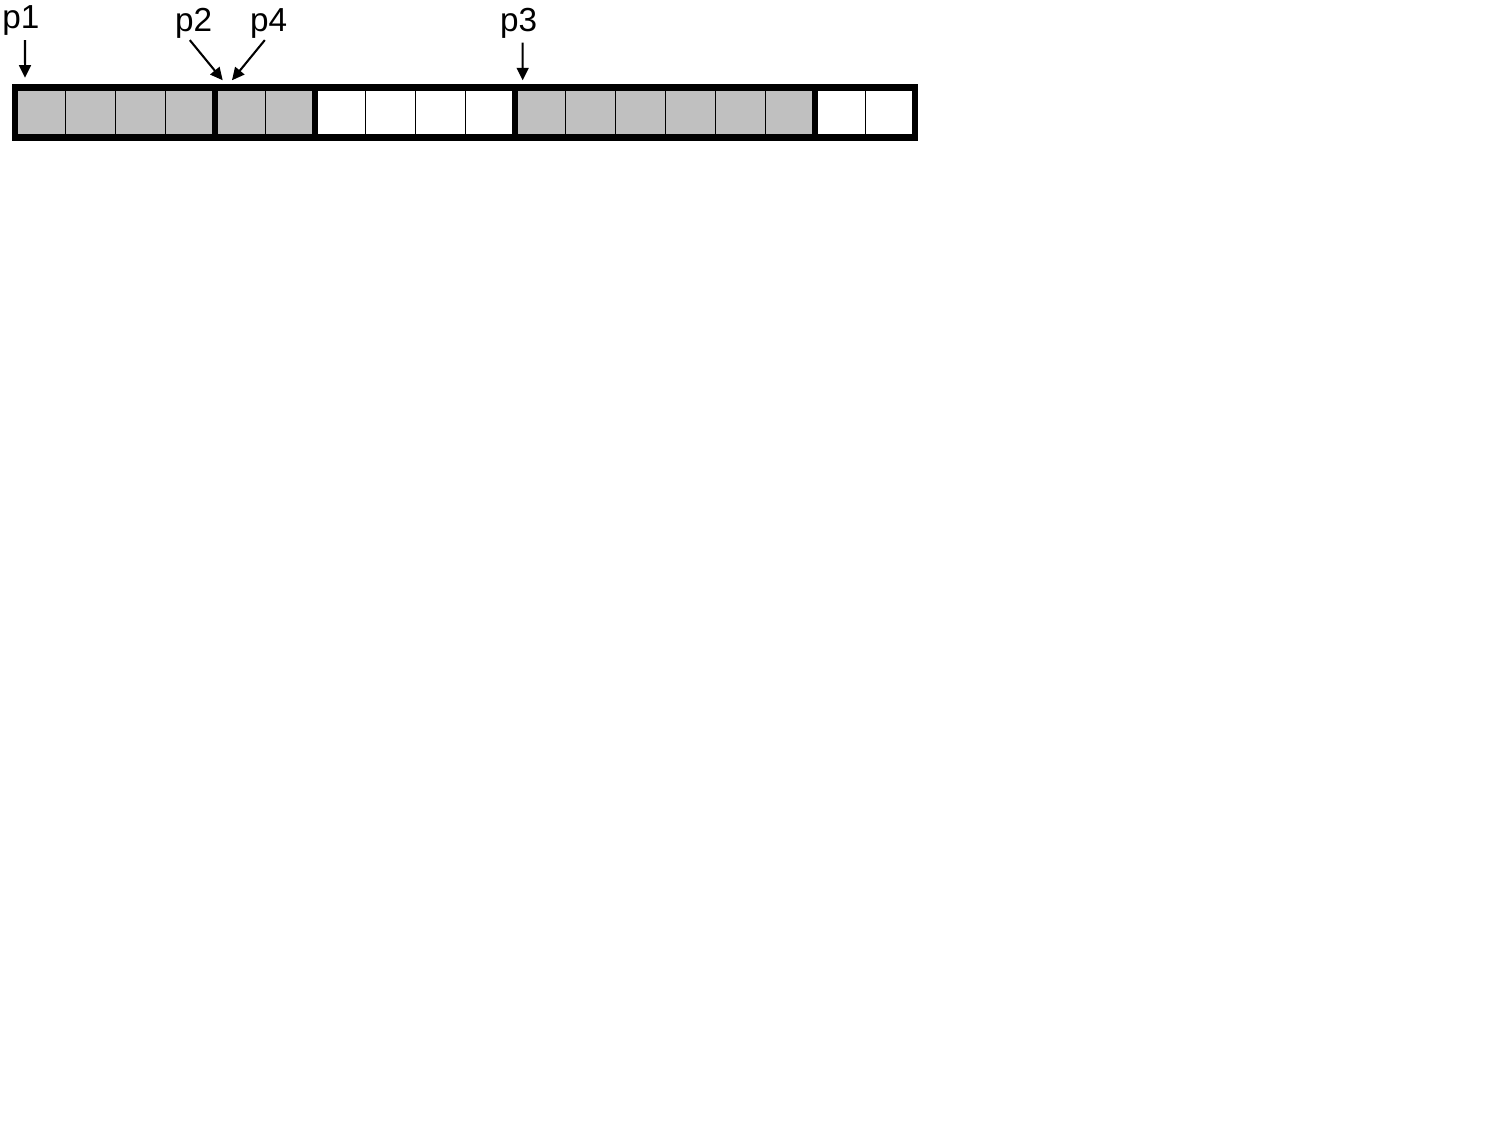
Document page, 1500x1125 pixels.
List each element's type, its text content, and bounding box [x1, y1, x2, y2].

text_box [215, 87, 314, 138]
text_box [189, 40, 223, 81]
text_box p1 [0, 0, 55, 43]
text_box [814, 87, 915, 138]
text_box [516, 42, 529, 81]
text_box [515, 87, 814, 138]
text_box p3 [485, 0, 553, 45]
text_box p2 [160, 0, 228, 45]
text_box [18, 40, 32, 78]
text_box [232, 40, 265, 81]
text_box [314, 87, 515, 138]
text_box p4 [235, 0, 303, 45]
text_box [14, 87, 215, 138]
